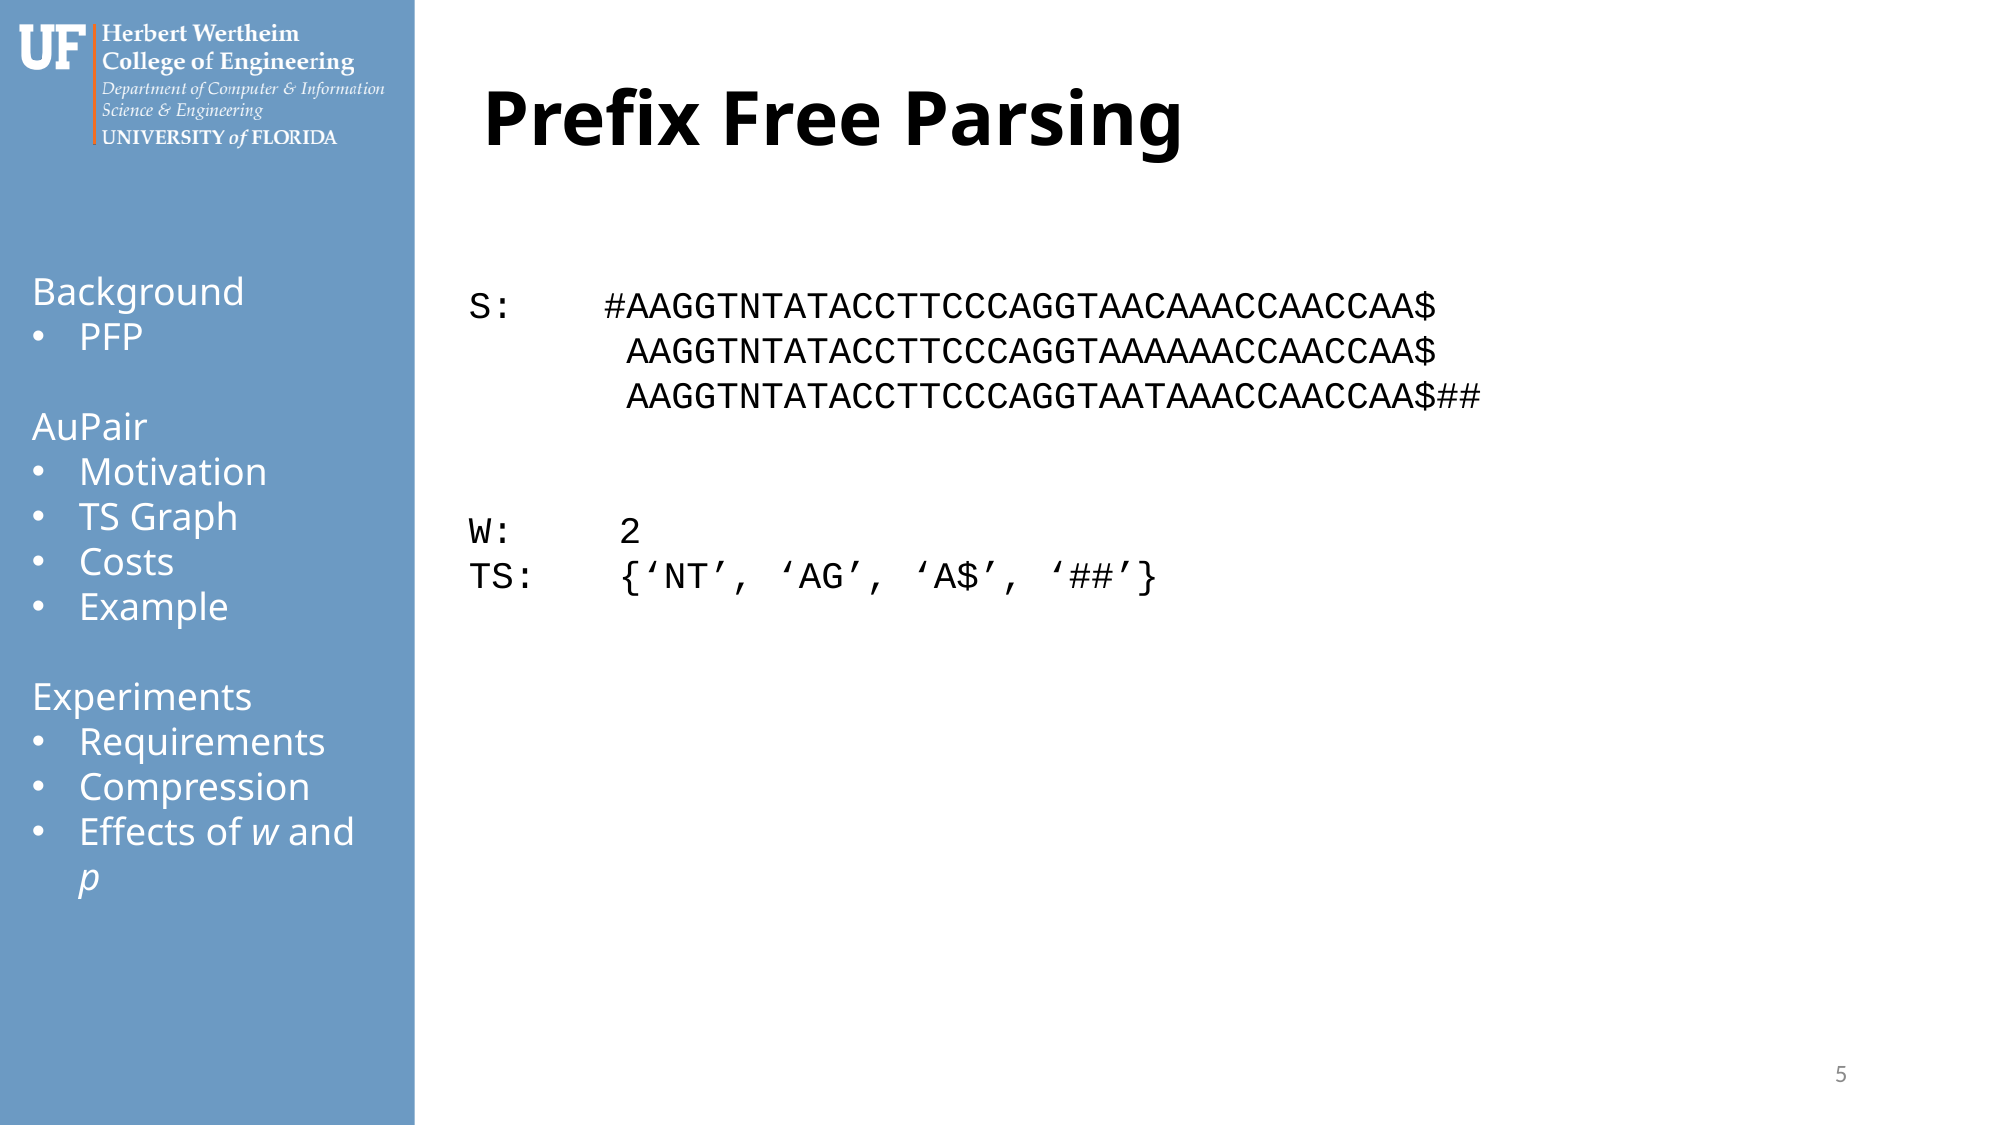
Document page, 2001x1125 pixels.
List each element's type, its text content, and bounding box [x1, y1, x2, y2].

picture [0, 3, 415, 171]
text_box [0, 169, 416, 1125]
text_box [0, 0, 416, 63]
text_box S: #AAGGTNTATACCTTCCCAGGTAACAAACCAACCAA$ AAGGTNTATACCTTCCCAGGTAAAAAACCAACCAA$ AAGGTNTATACCTTCCCAGGTAATAAACCAACCAA$## W: 2 TS: {‘NT’, ‘AG’, ‘A$’, ‘##’} [454, 274, 1497, 649]
slide_number 5 [1412, 1042, 1863, 1103]
text_box Prefix Free Parsing [415, 63, 2000, 169]
text_box Background PFP AuPair Motivation TS Graph Costs Example Experiments Requirements Compression Effects of w and p [17, 171, 385, 996]
